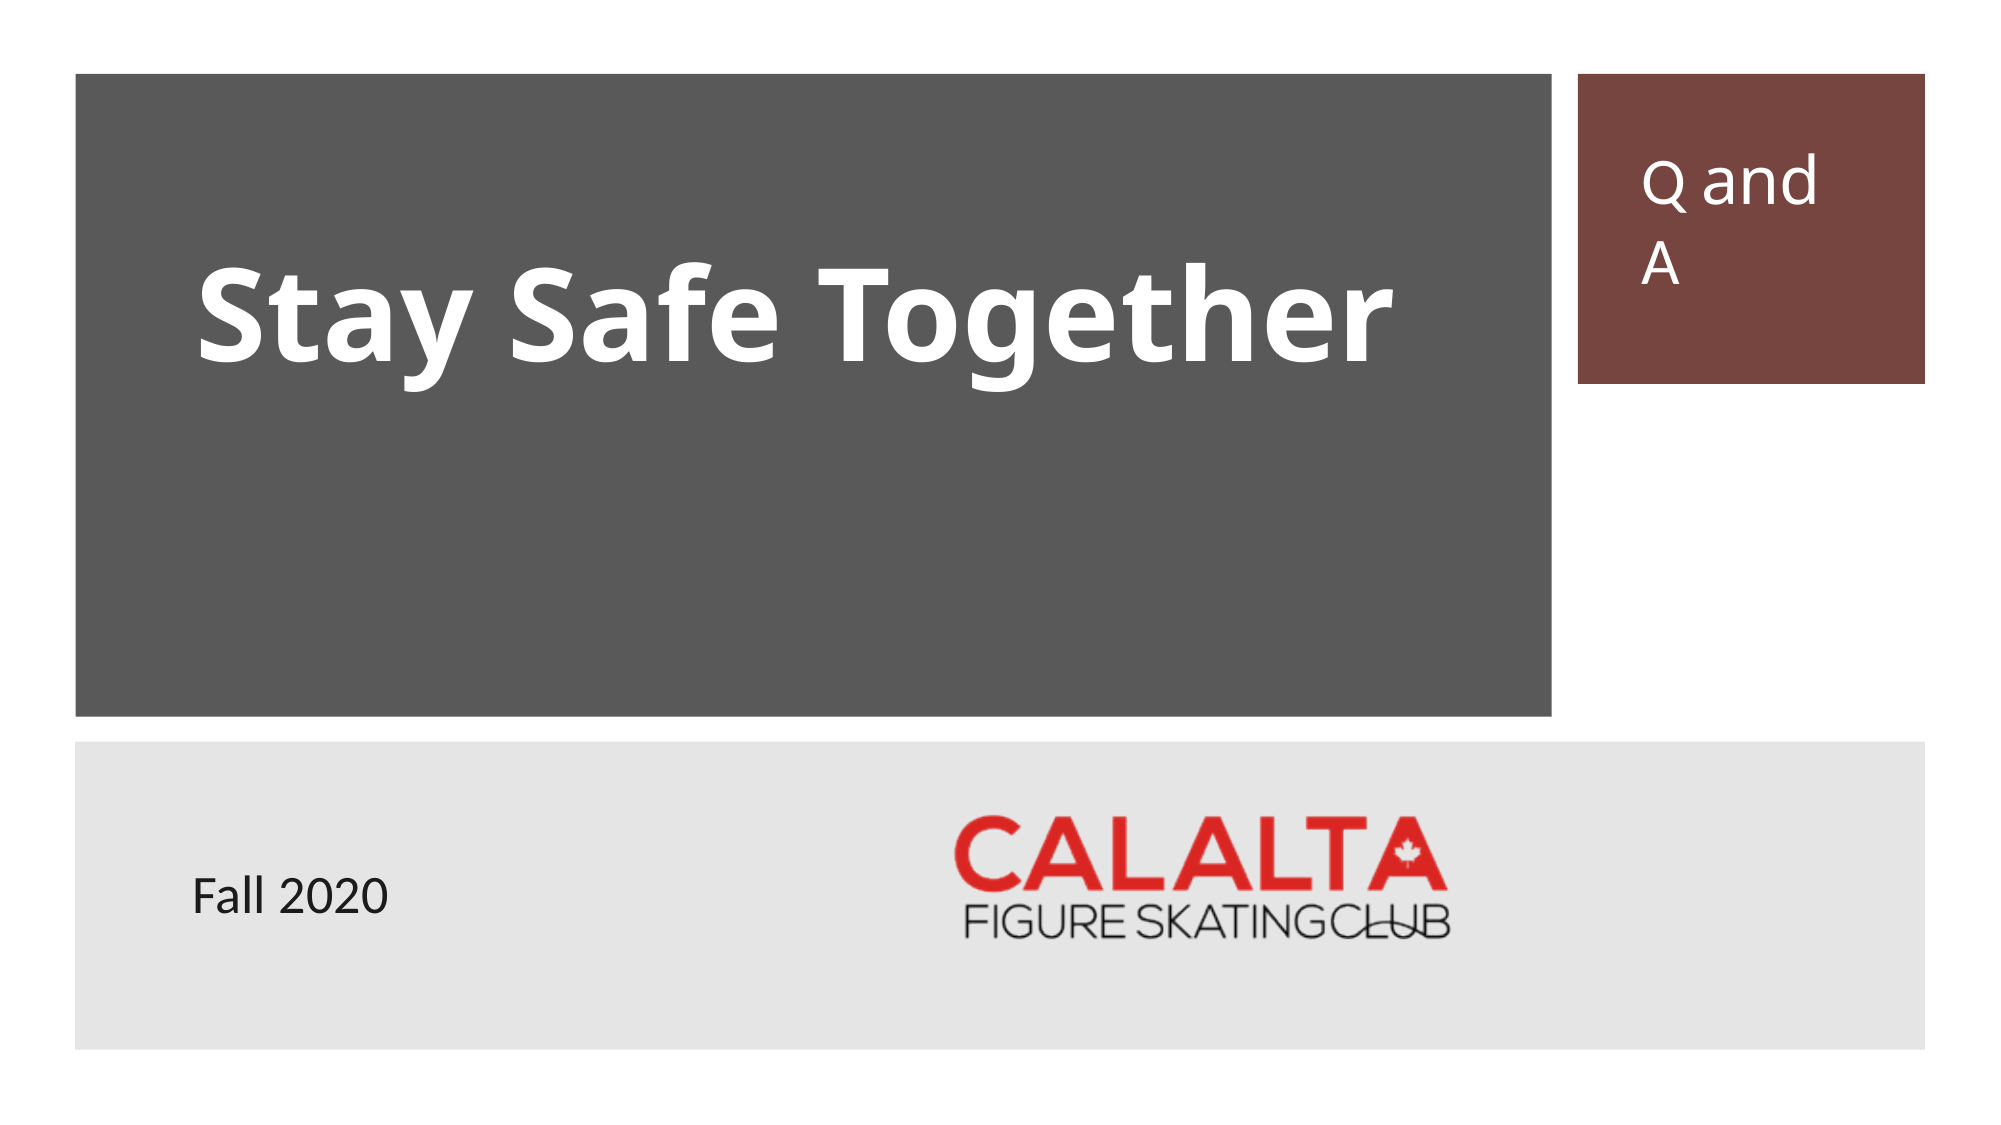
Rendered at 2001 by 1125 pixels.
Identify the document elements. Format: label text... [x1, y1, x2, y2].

text_box [1577, 73, 1926, 385]
text_box [75, 73, 1553, 718]
text_box [74, 741, 1926, 1051]
picture [896, 794, 1509, 961]
text_box Q and A [1626, 130, 1877, 306]
subtitle Fall 2020 [177, 794, 1820, 997]
title Stay Safe Together [180, 182, 1442, 613]
